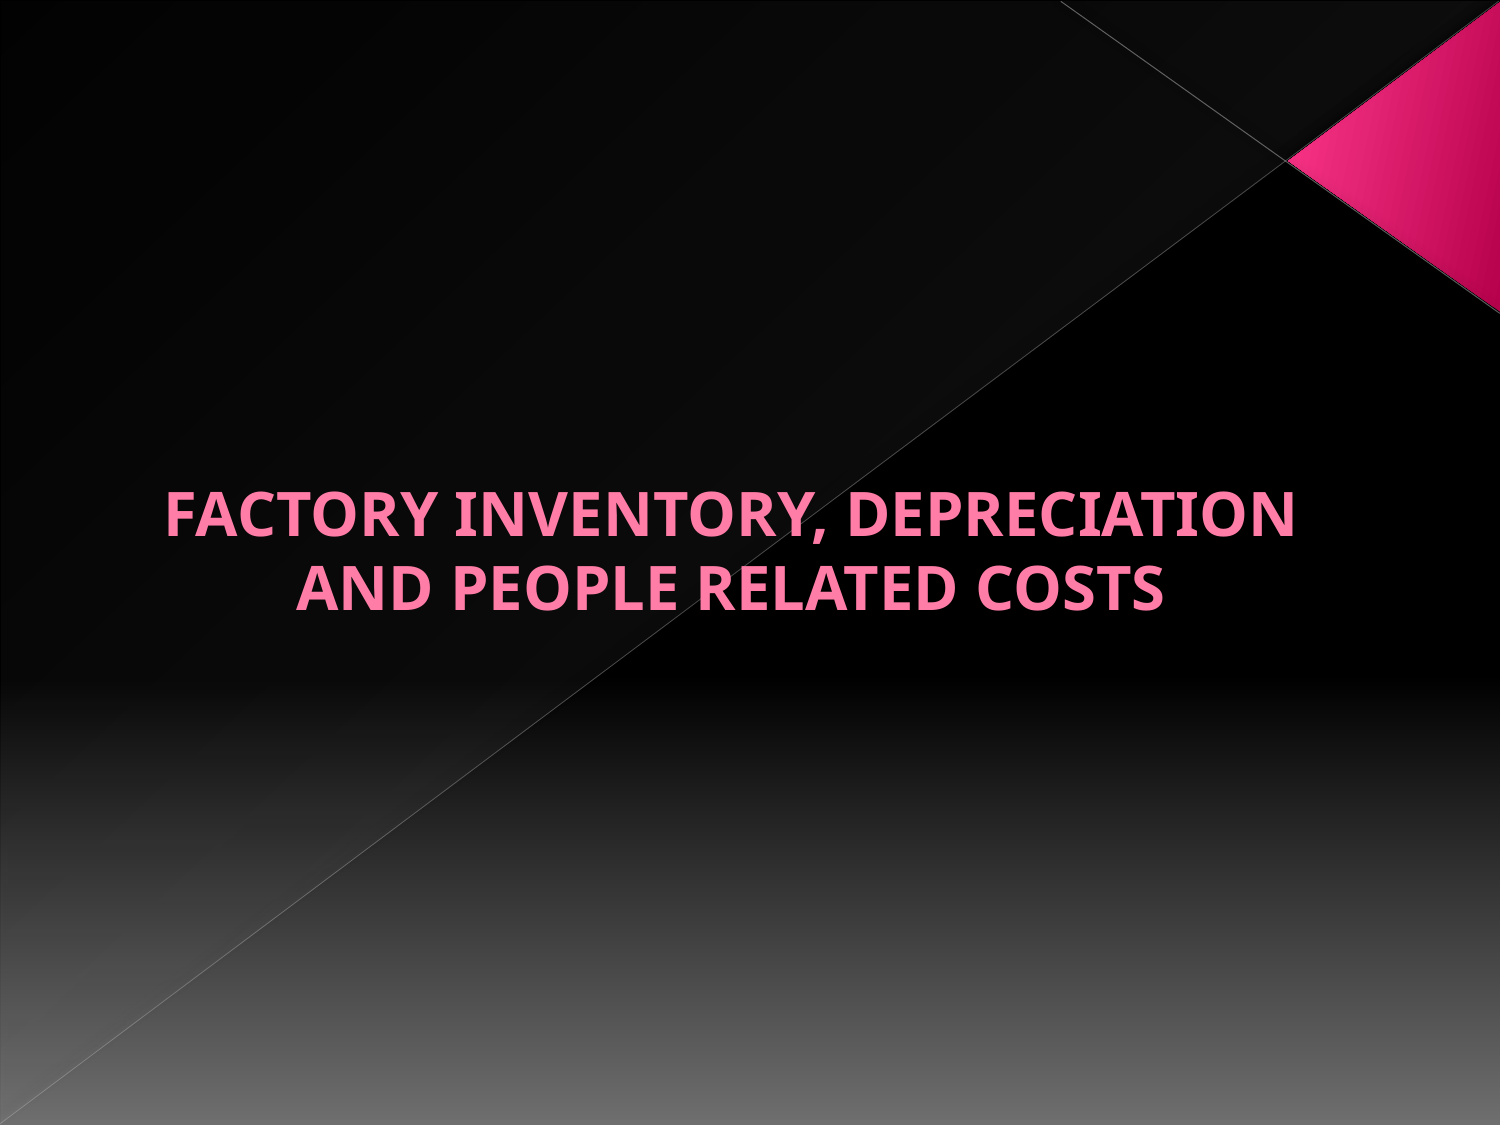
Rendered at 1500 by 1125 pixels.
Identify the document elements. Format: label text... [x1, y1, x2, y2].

title FACTORY INVENTORY, DEPRECIATION AND PEOPLE RELATED COSTS [137, 437, 1325, 661]
